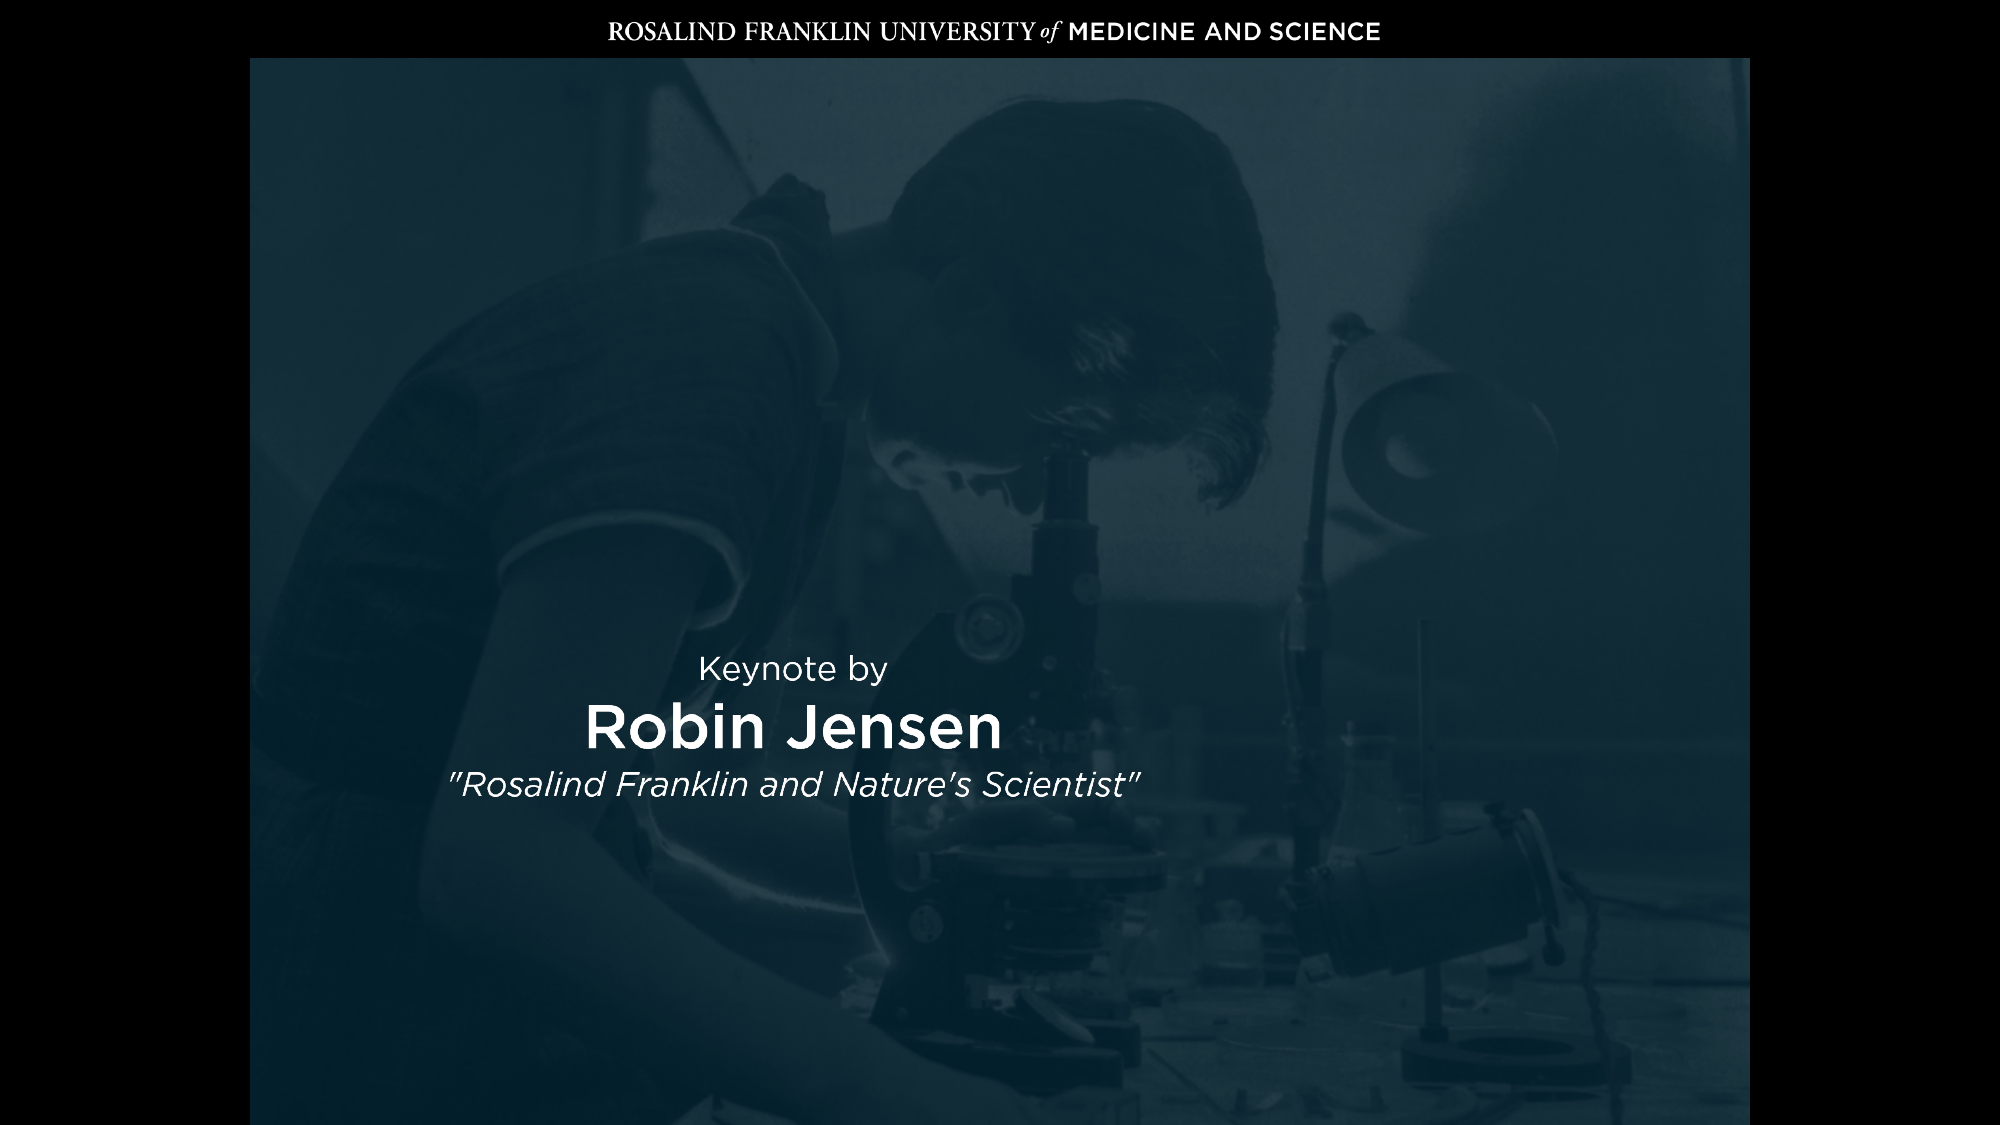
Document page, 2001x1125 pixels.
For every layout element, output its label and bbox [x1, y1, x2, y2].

picture [249, 5, 1751, 1125]
